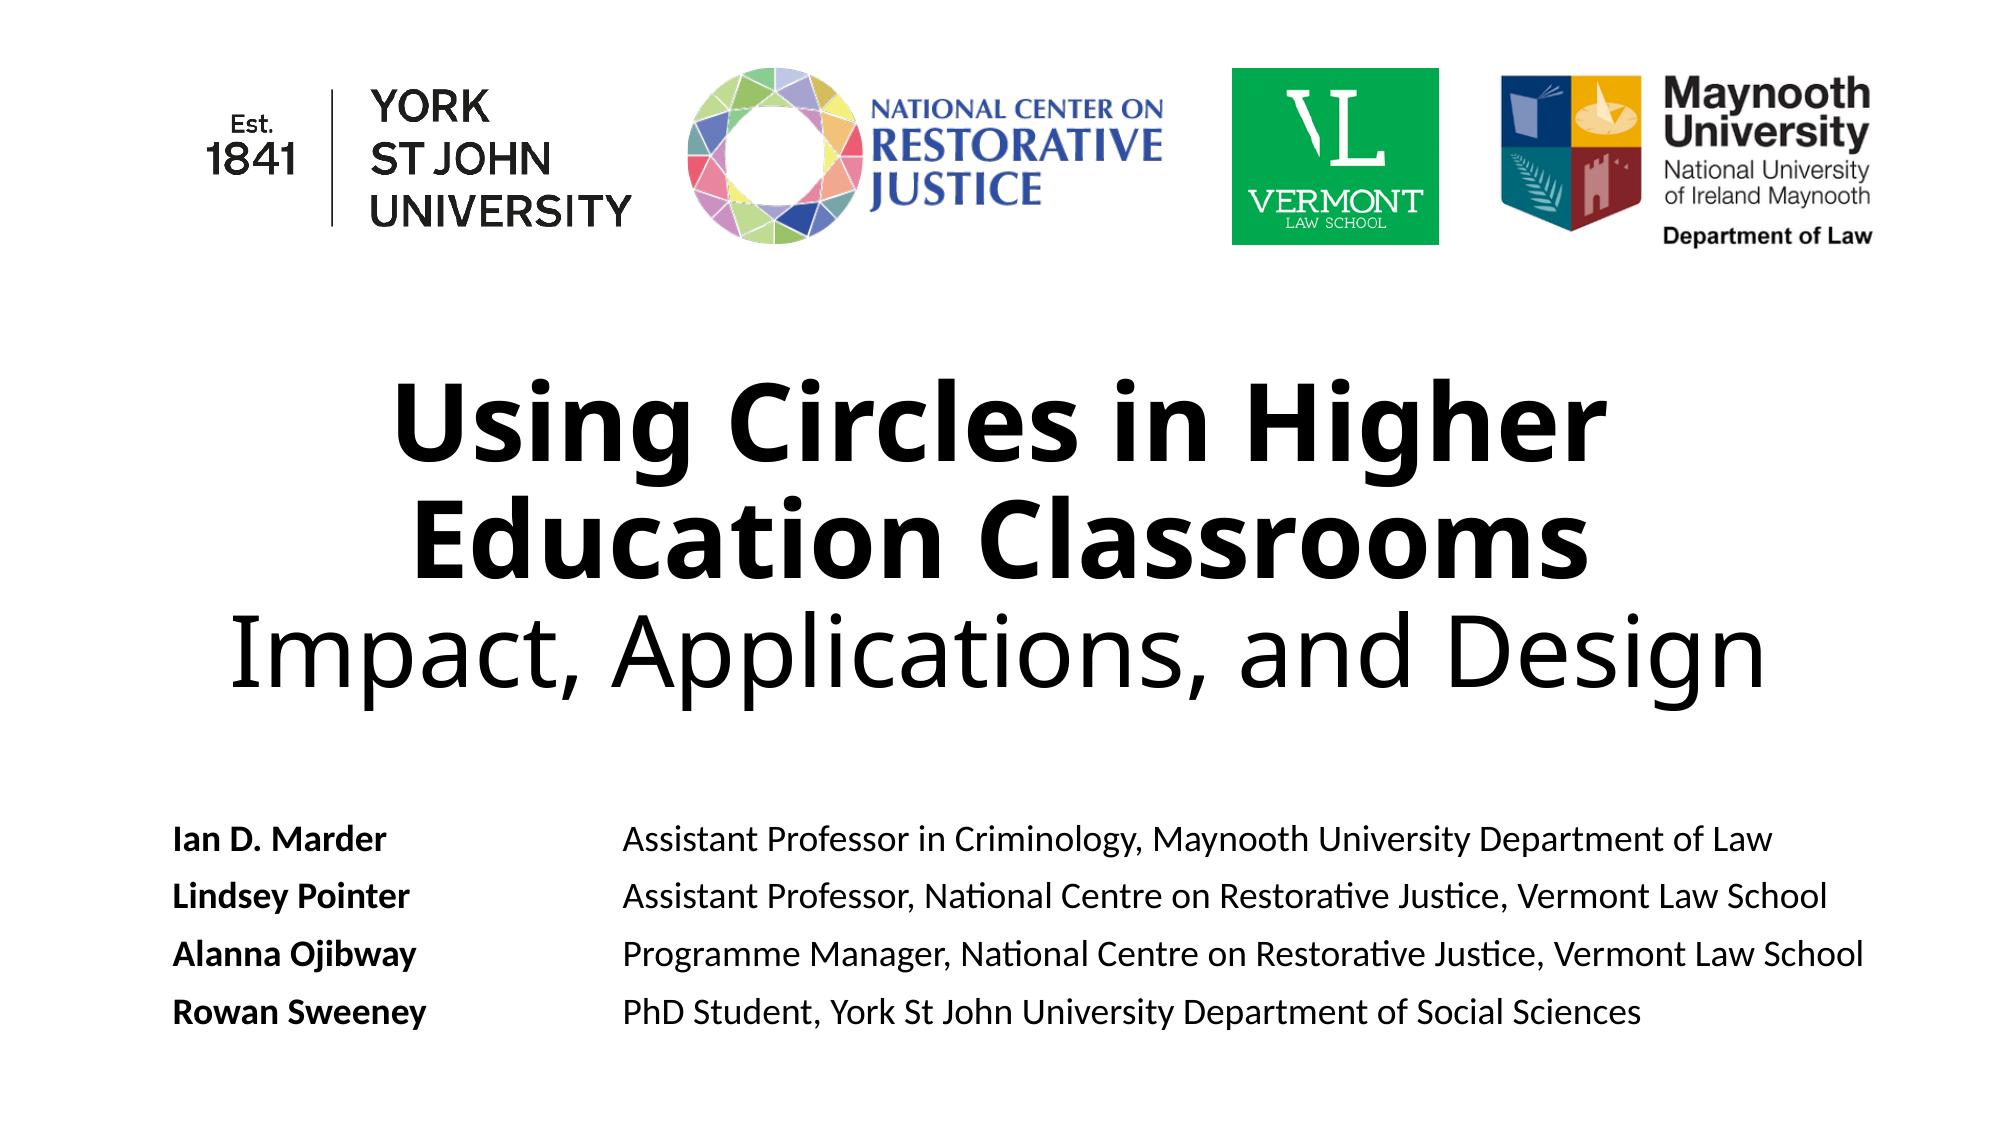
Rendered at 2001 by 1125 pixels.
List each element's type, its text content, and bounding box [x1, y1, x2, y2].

title Using Circles in Higher Education Classrooms Impact, Applications, and Design [157, 332, 1842, 718]
picture [1481, 67, 1899, 271]
picture [687, 67, 1184, 244]
picture [207, 89, 632, 227]
text_box Ian D. Marder Assistant Professor in Criminology, Maynooth University Department of Law Lindsey Pointer Assistant Professor, National Centre on Restorative Justice, Vermont Law School Alanna Ojibway Programme Manager, National Centre on Restorative Justice, Vermont Law School Rowan Sweeney PhD Student, York St John University Department of Social Sciences [157, 806, 1889, 1039]
picture [1232, 68, 1439, 245]
